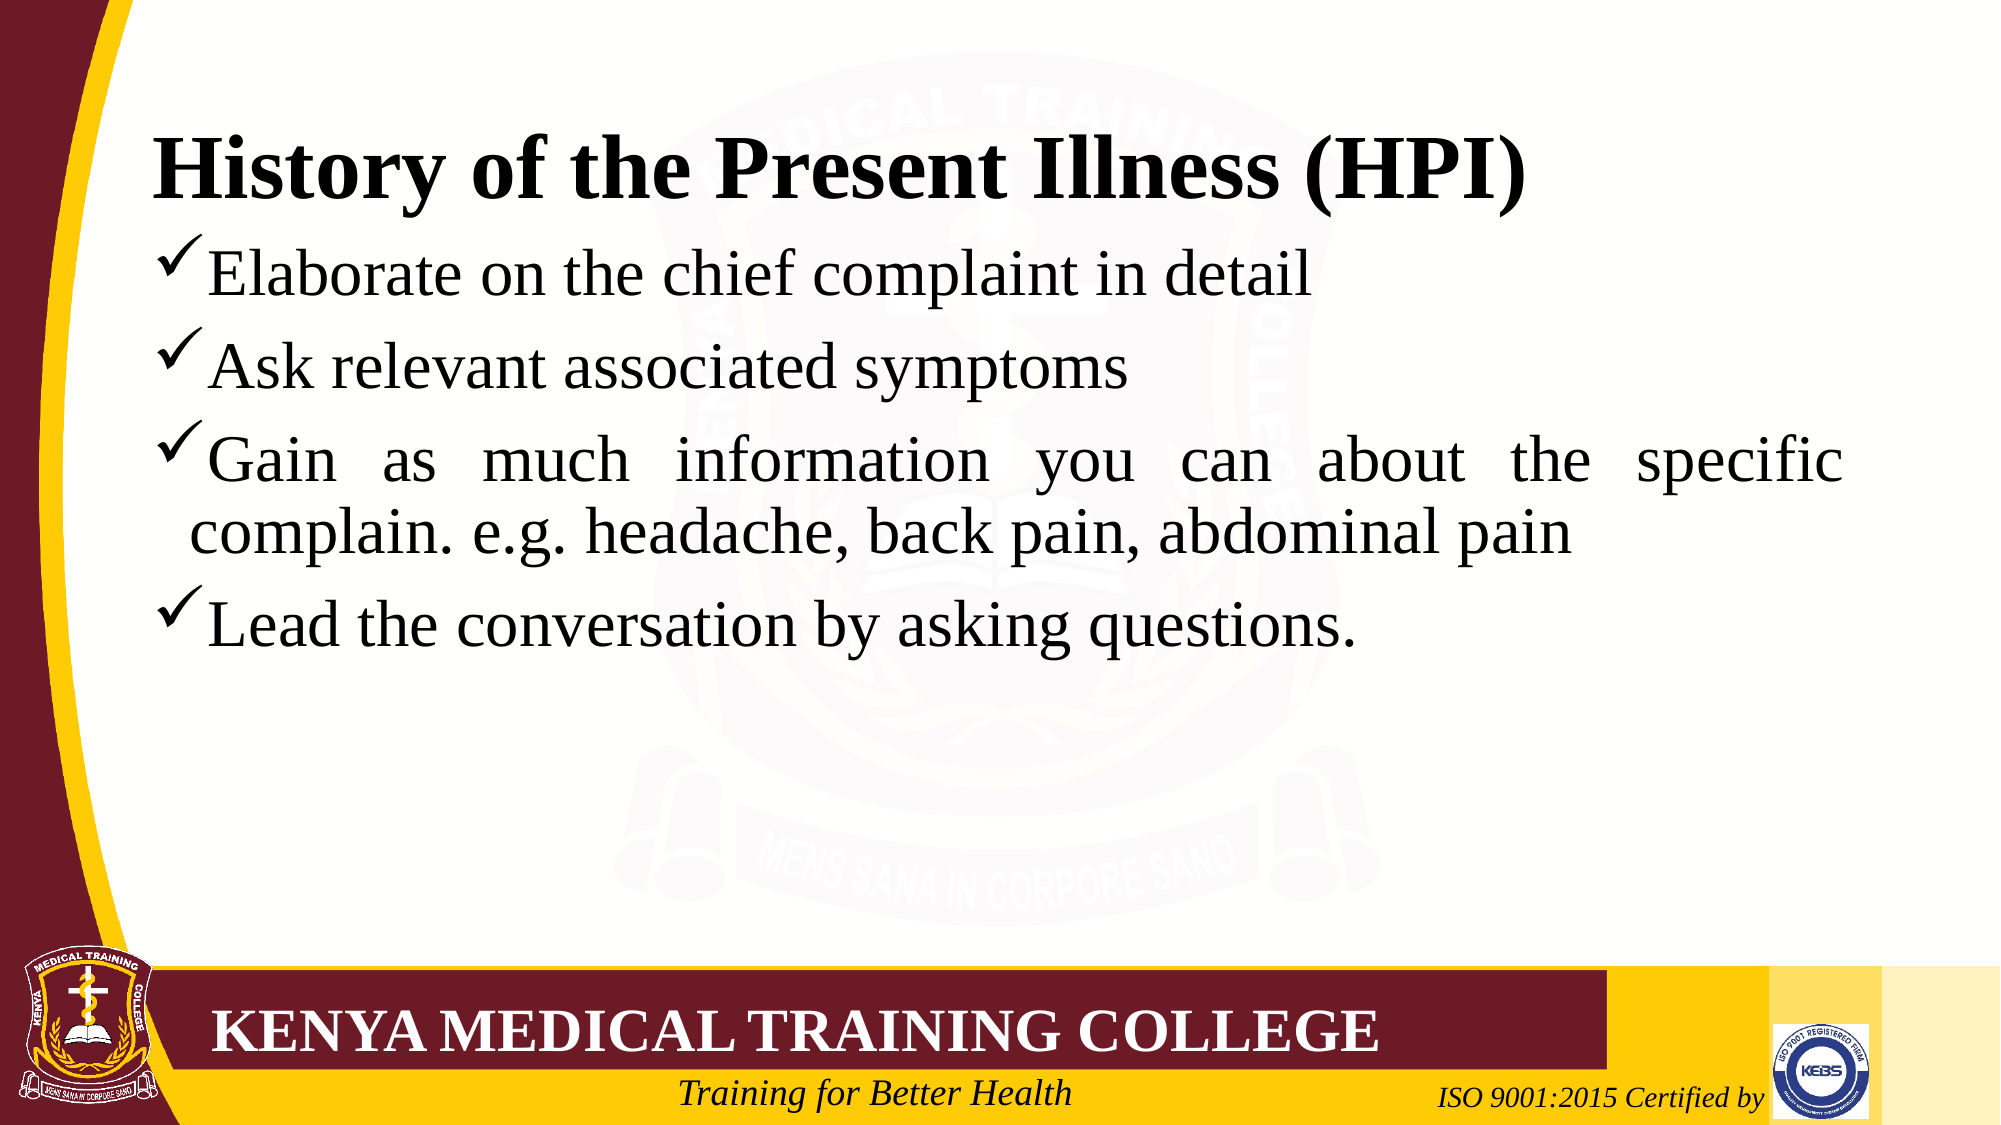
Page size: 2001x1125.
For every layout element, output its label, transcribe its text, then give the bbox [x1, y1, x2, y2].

title History of the Present Illness (HPI) [137, 59, 1863, 230]
picture [0, 0, 2000, 1125]
list Elaborate on the chief complaint in detail Ask relevant associated symptoms Gain as much information you can about the specific complain. e.g. headache, back pain, abdominal pain Lead the conversation by asking questions. [137, 230, 1863, 1044]
